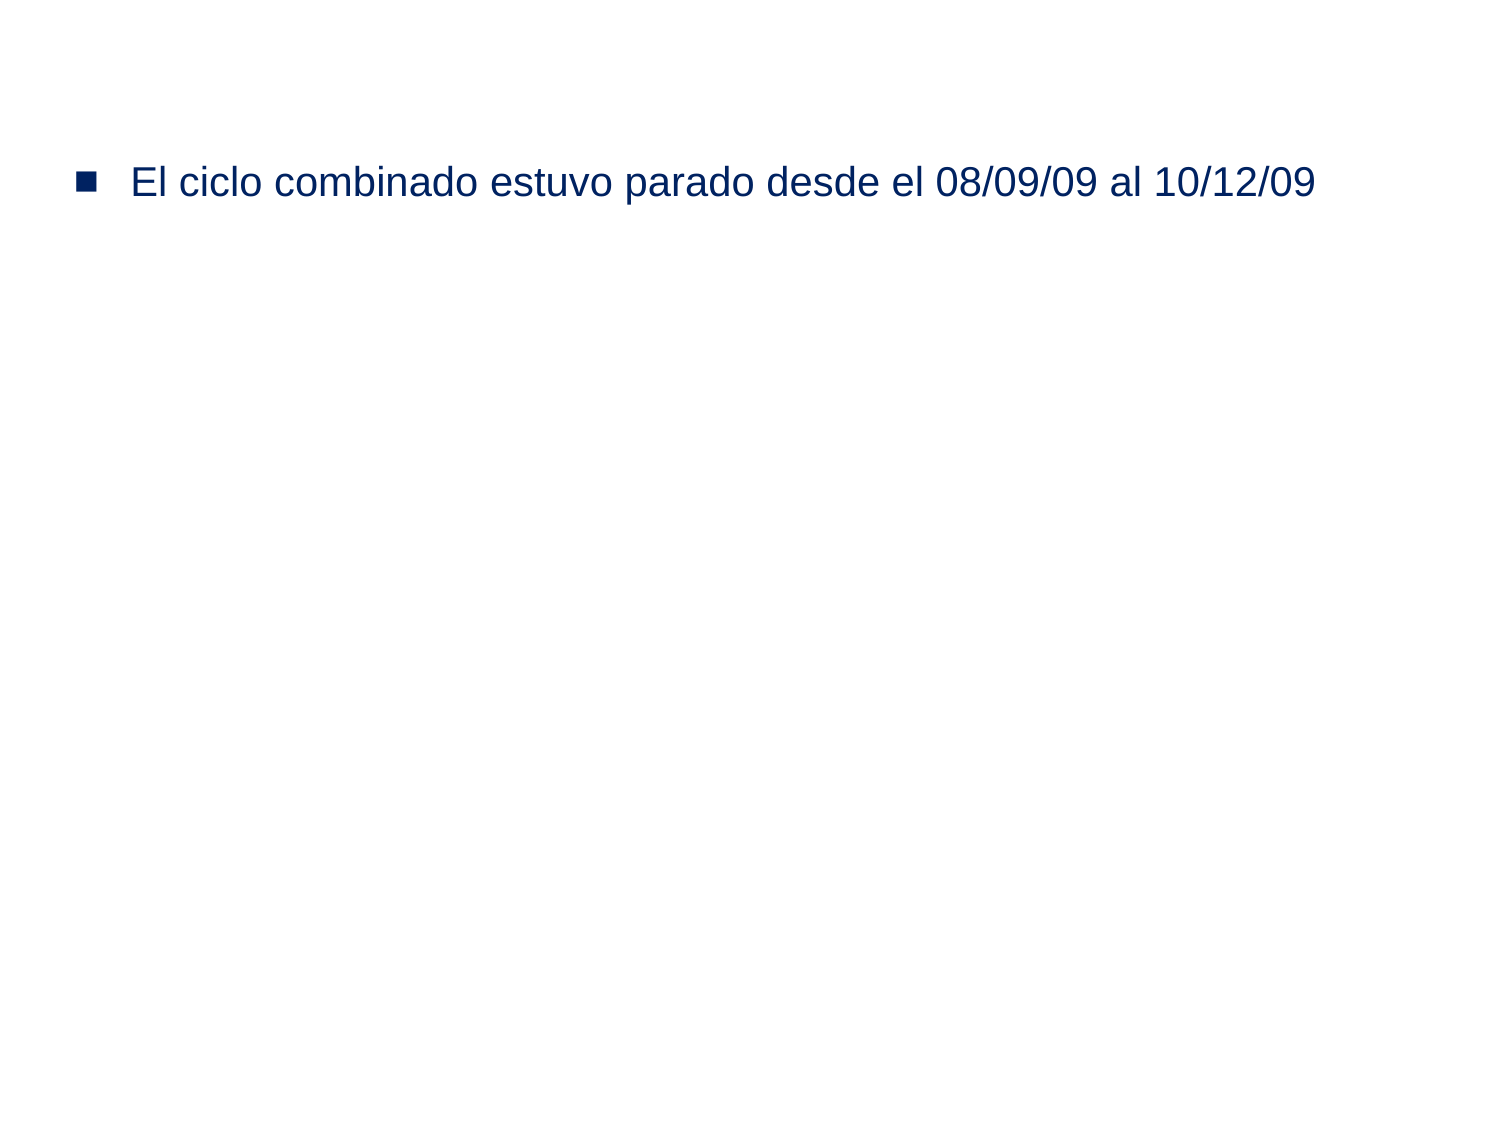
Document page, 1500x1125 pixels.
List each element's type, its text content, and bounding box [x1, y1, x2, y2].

list El ciclo combinado estuvo parado desde el 08/09/09 al 10/12/09 [59, 147, 1441, 985]
